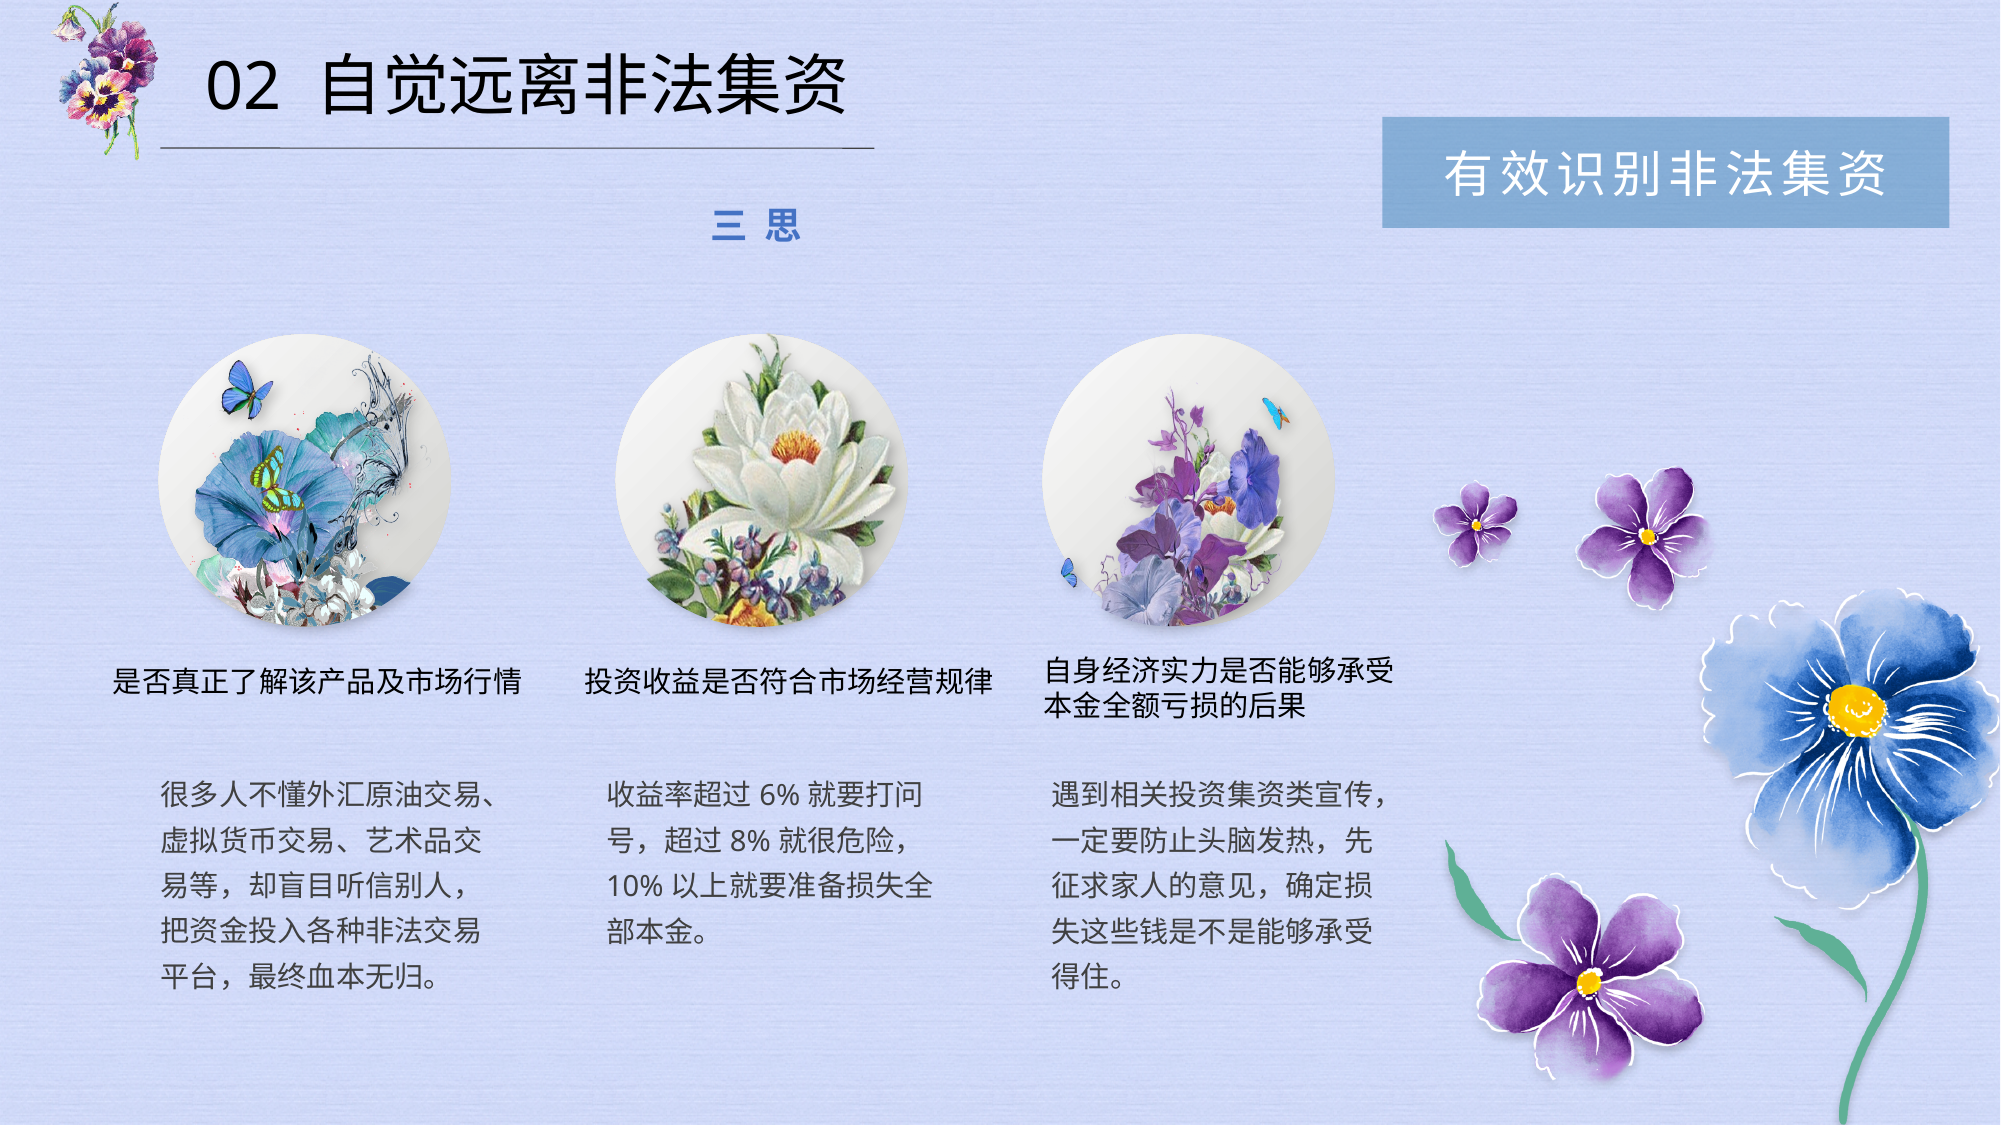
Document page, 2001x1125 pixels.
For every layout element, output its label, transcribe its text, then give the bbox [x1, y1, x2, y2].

text_box [159, 333, 454, 628]
text_box 很多人不懂外汇原油交易、虚拟货币交易、艺术品交易等，却盲目听信别人，把资金投入各种非法交易平台，最终血本无归。 [140, 756, 522, 1018]
text_box 三 思 [661, 194, 860, 261]
text_box 收益率超过6%就要打问号，超过8%就很危险，10%以上就要准备损失全部本金。 [586, 756, 964, 1041]
text_box [1079, 333, 1336, 609]
text_box 投资收益是否符合市场经营规律 [560, 656, 1018, 707]
text_box 有效识别非法集资 [1381, 116, 1950, 229]
text_box 是否真正了解该产品及市场行情 [51, 656, 560, 707]
text_box 02 自觉远离非法集资 [190, 35, 865, 131]
text_box 遇到相关投资集资类宣传，一定要防止头脑发热，先征求家人的意见，确定损失这些钱是不是能够承受得住。 [1031, 756, 1408, 1030]
text_box [604, 323, 910, 628]
text_box [1030, 350, 1308, 628]
text_box 自身经济实力是否能够承受本金全额亏损的后果 [1029, 644, 1427, 730]
picture [0, 0, 2001, 1125]
